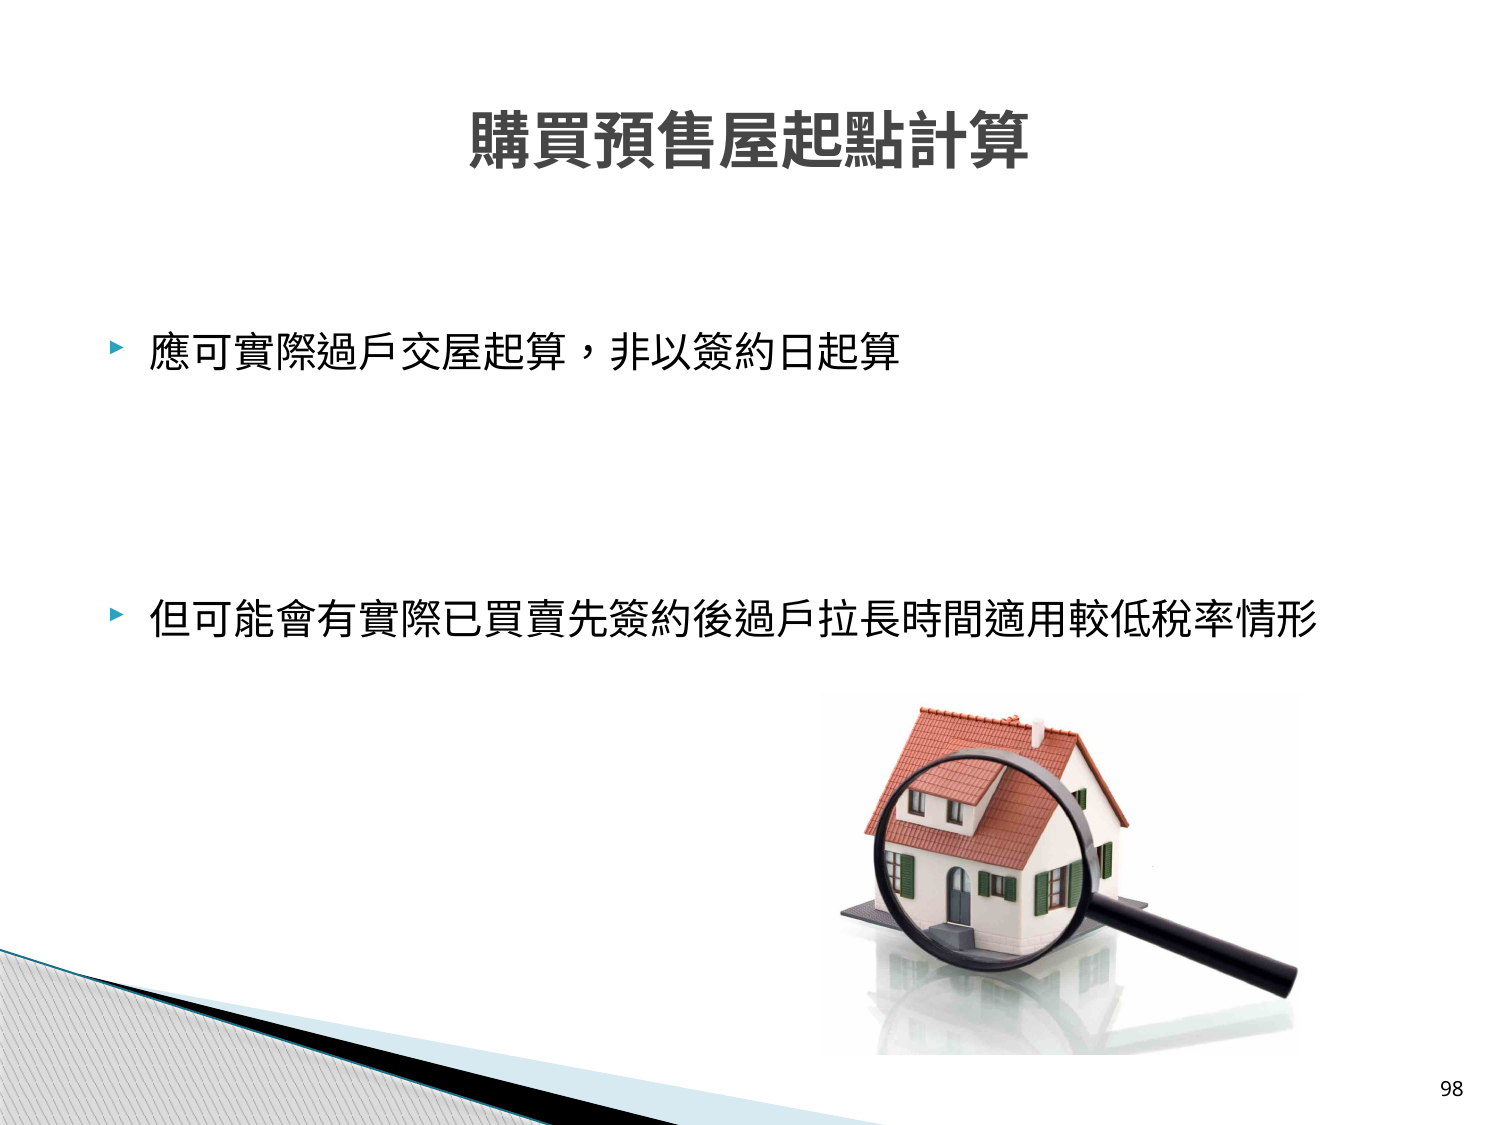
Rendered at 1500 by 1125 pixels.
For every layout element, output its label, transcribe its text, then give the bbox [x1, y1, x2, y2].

title 購買預售屋起點計算 [75, 45, 1425, 233]
slide_number 98 [1418, 1051, 1479, 1112]
picture [820, 692, 1302, 1055]
list 應可實際過戶交屋起算，非以簽約日起算 但可能會有實際已買賣先簽約後過戶拉長時間適用較低稅率情形 [75, 243, 1425, 986]
